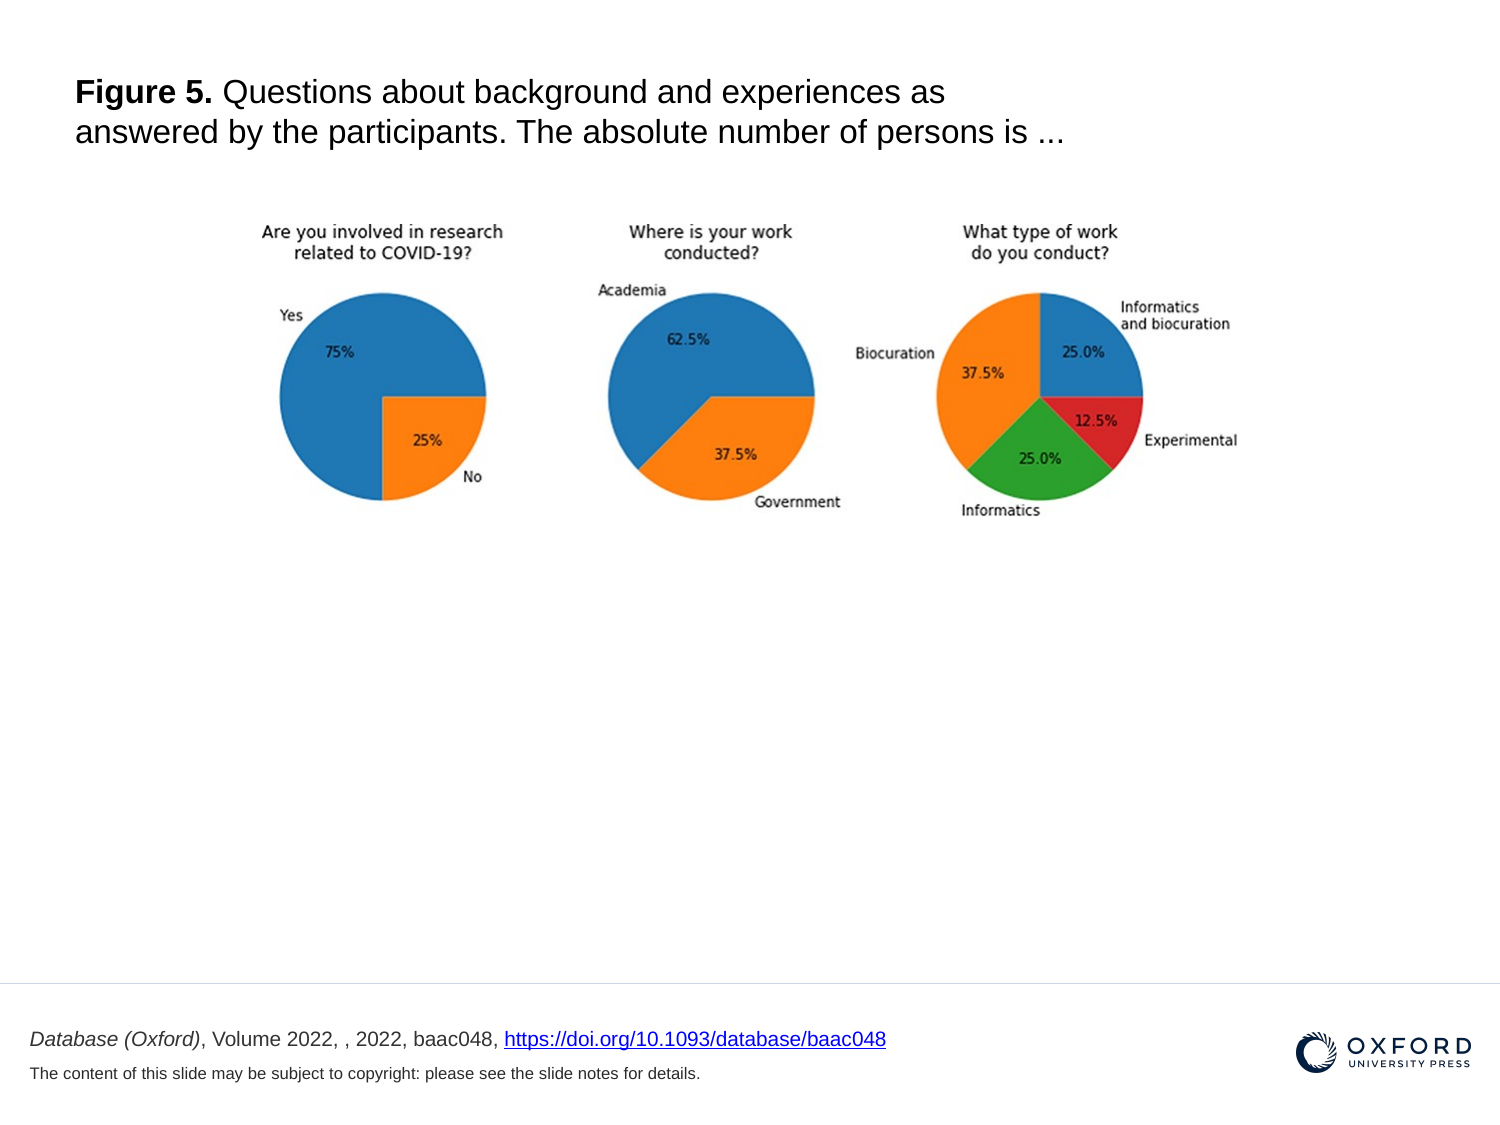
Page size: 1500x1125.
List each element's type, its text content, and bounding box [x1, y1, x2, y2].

picture [1296, 1032, 1471, 1073]
picture [262, 224, 1238, 518]
title Figure 5. Questions about background and experiences as answered by the participants. The absolute number of persons is ... [75, 69, 1078, 171]
footer Database (Oxford), Volume 2022, , 2022, baac048, https://doi.org/10.1093/database/baac048 The content of this slide may be subject to copyright: please see the slide notes for details. [0, 983, 1260, 1125]
